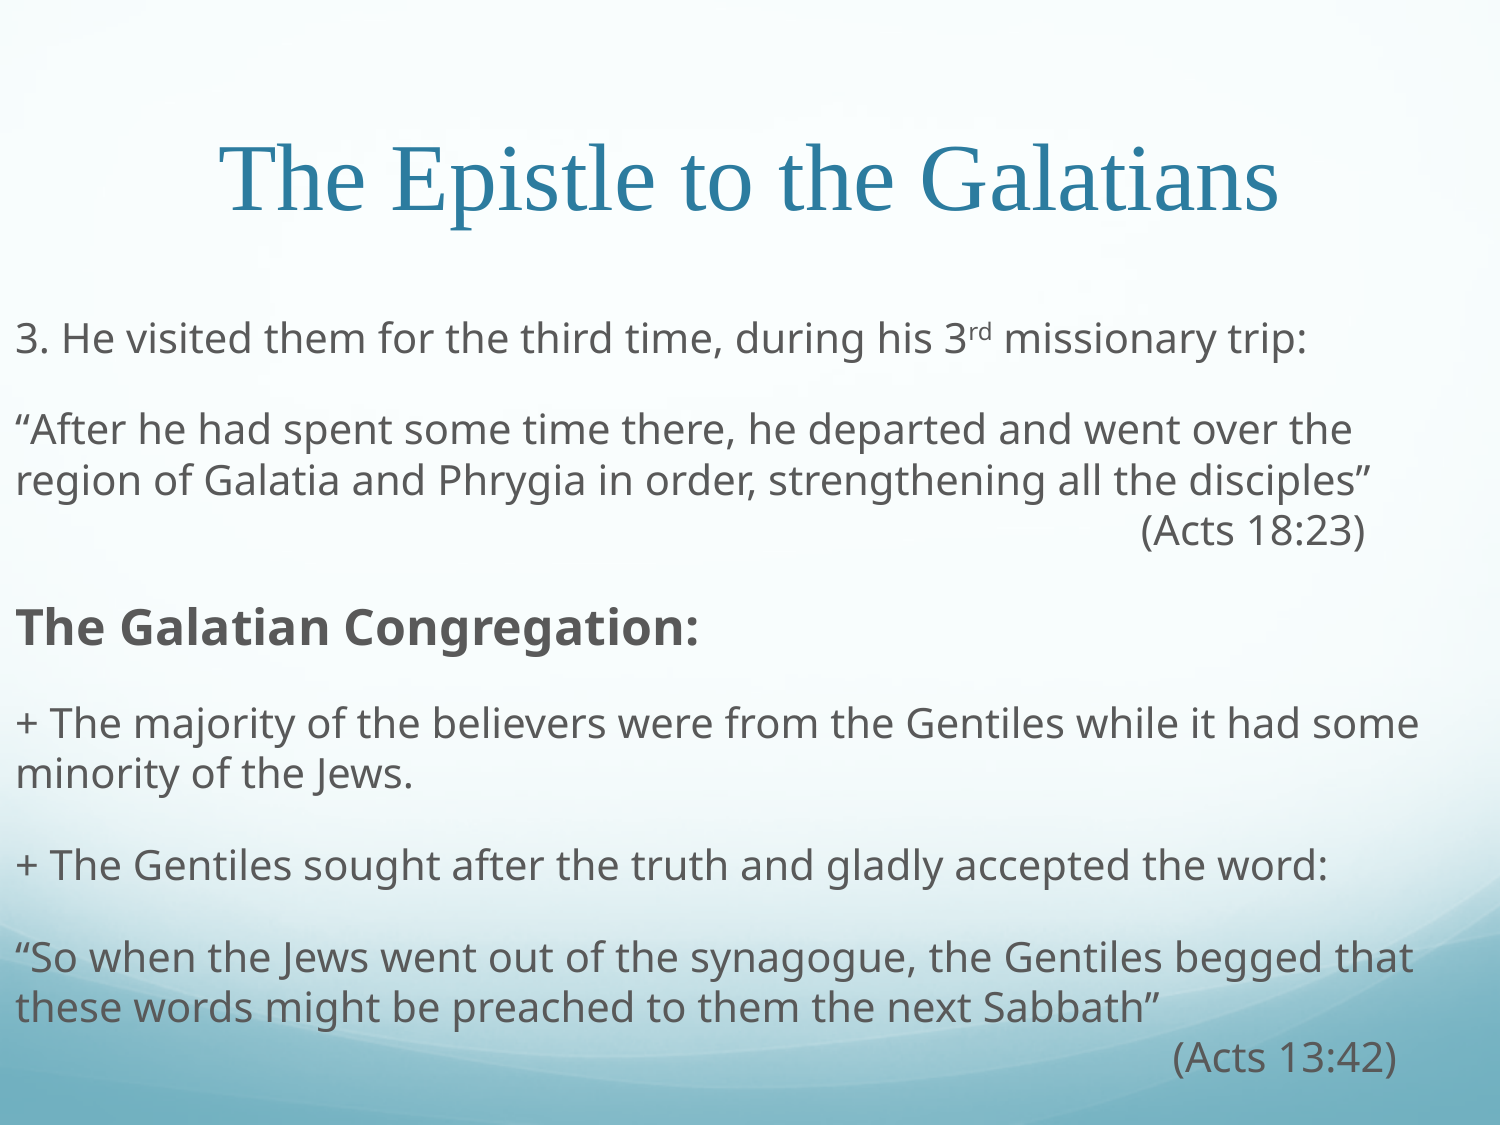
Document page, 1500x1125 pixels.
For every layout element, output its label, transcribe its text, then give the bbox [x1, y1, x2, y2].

list 3. He visited them for the third time, during his 3rd missionary trip: “After he had spent some time there, he departed and went over the region of Galatia and Phrygia in order, strengthening all the disciples” (Acts 18:23) The Galatian Congregation: + The majority of the believers were from the Gentiles while it had some minority of the Jews. + The Gentiles sought after the truth and gladly accepted the word: “So when the Jews went out of the synagogue, the Gentiles begged that these words might be preached to them the next Sabbath” (Acts 13:42) [0, 304, 1500, 1125]
title The Epistle to the Galatians [90, 17, 1410, 238]
